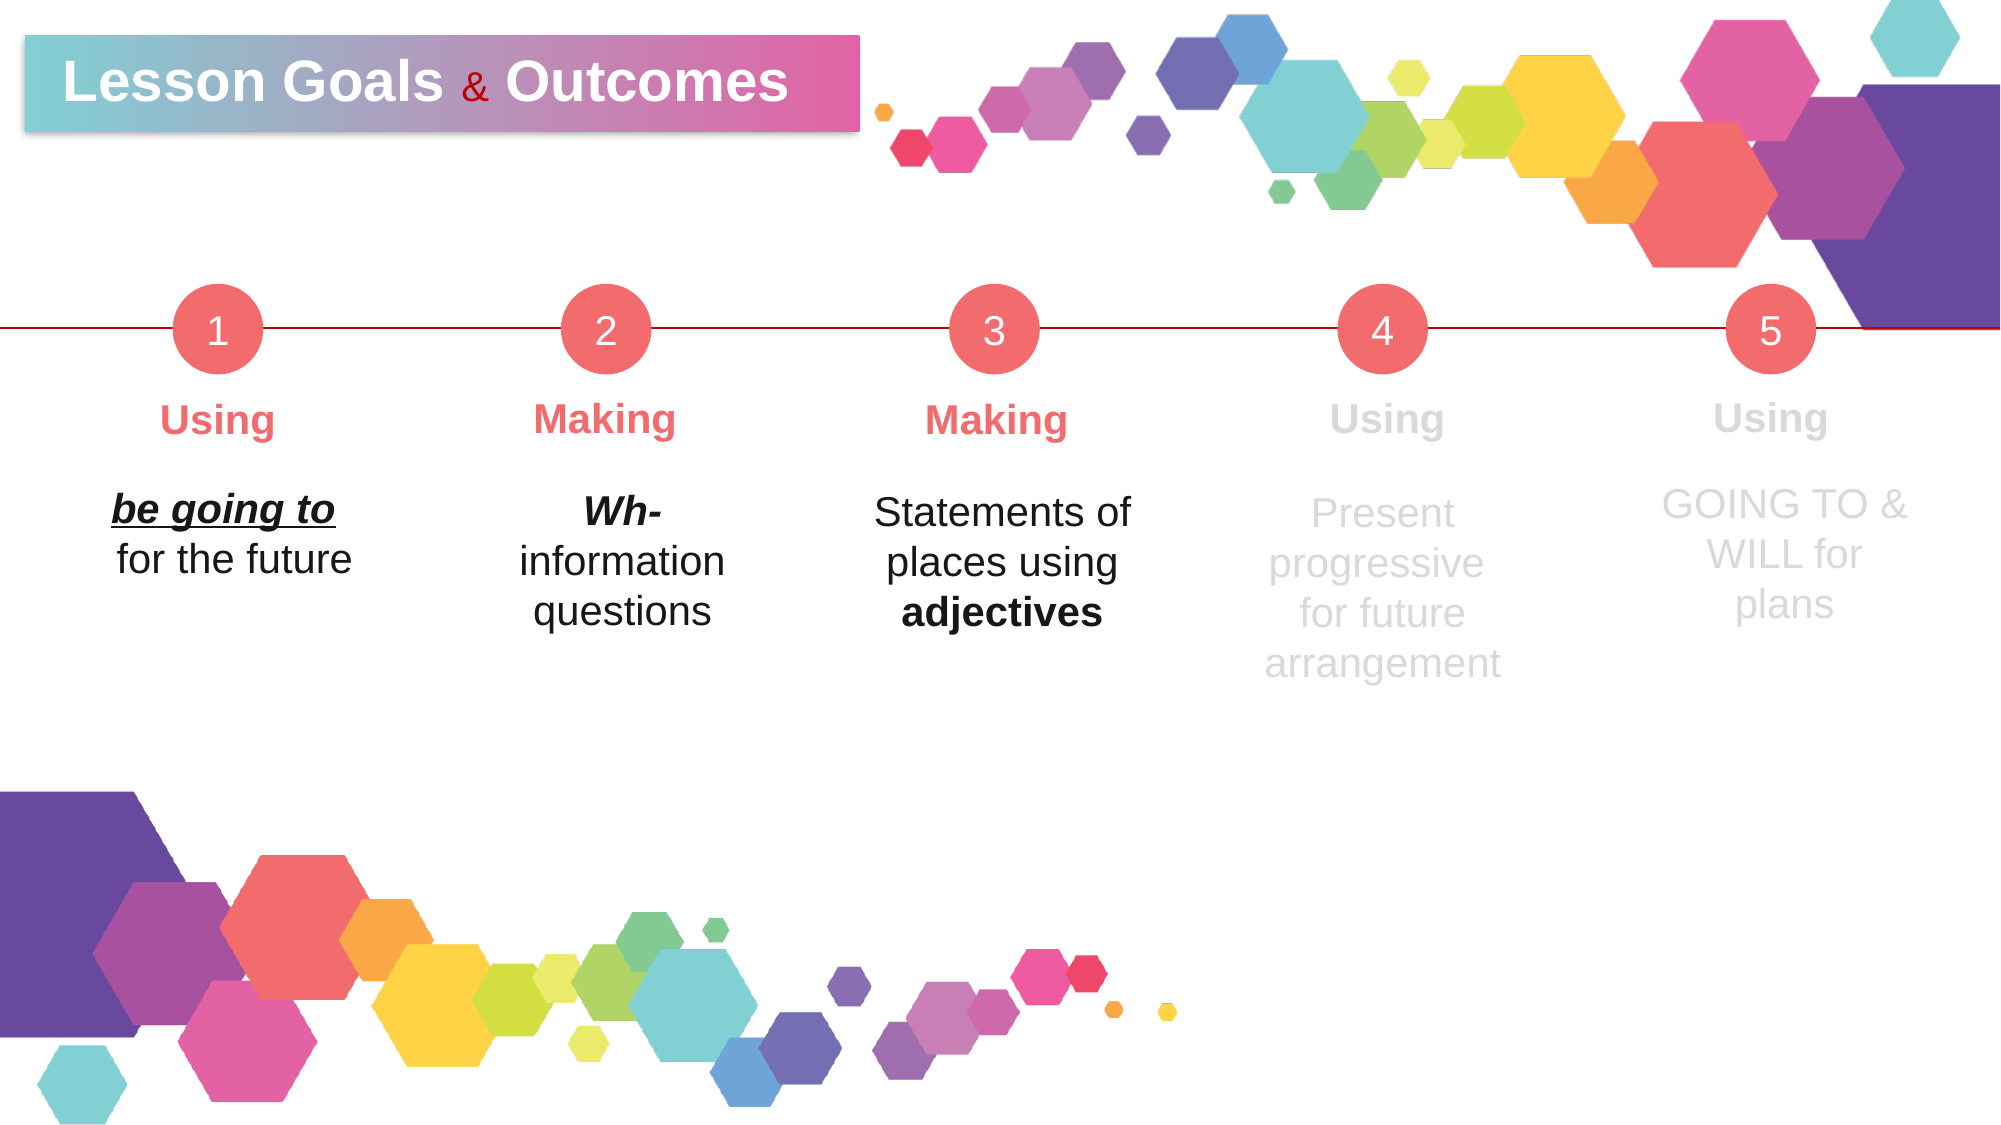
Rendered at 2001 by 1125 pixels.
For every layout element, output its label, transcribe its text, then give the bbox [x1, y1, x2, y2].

text_box 1 [172, 283, 264, 327]
text_box 3 [949, 283, 1040, 327]
text_box 2 [561, 283, 652, 327]
text_box Lesson Goals & Outcomes [48, 35, 837, 121]
picture [0, 790, 1177, 1125]
text_box 1 [172, 329, 264, 375]
text_box 4 [1337, 283, 1428, 327]
picture [822, 0, 2001, 331]
text_box 5 [1725, 329, 1817, 375]
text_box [1629, 383, 1928, 636]
text_box 3 [949, 329, 1040, 375]
text_box [24, 35, 860, 133]
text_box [462, 384, 766, 644]
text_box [1240, 383, 1526, 696]
text_box 4 [1337, 329, 1429, 375]
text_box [35, 385, 401, 591]
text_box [847, 385, 1158, 644]
text_box 2 [560, 329, 652, 375]
text_box 5 [1725, 283, 1817, 327]
